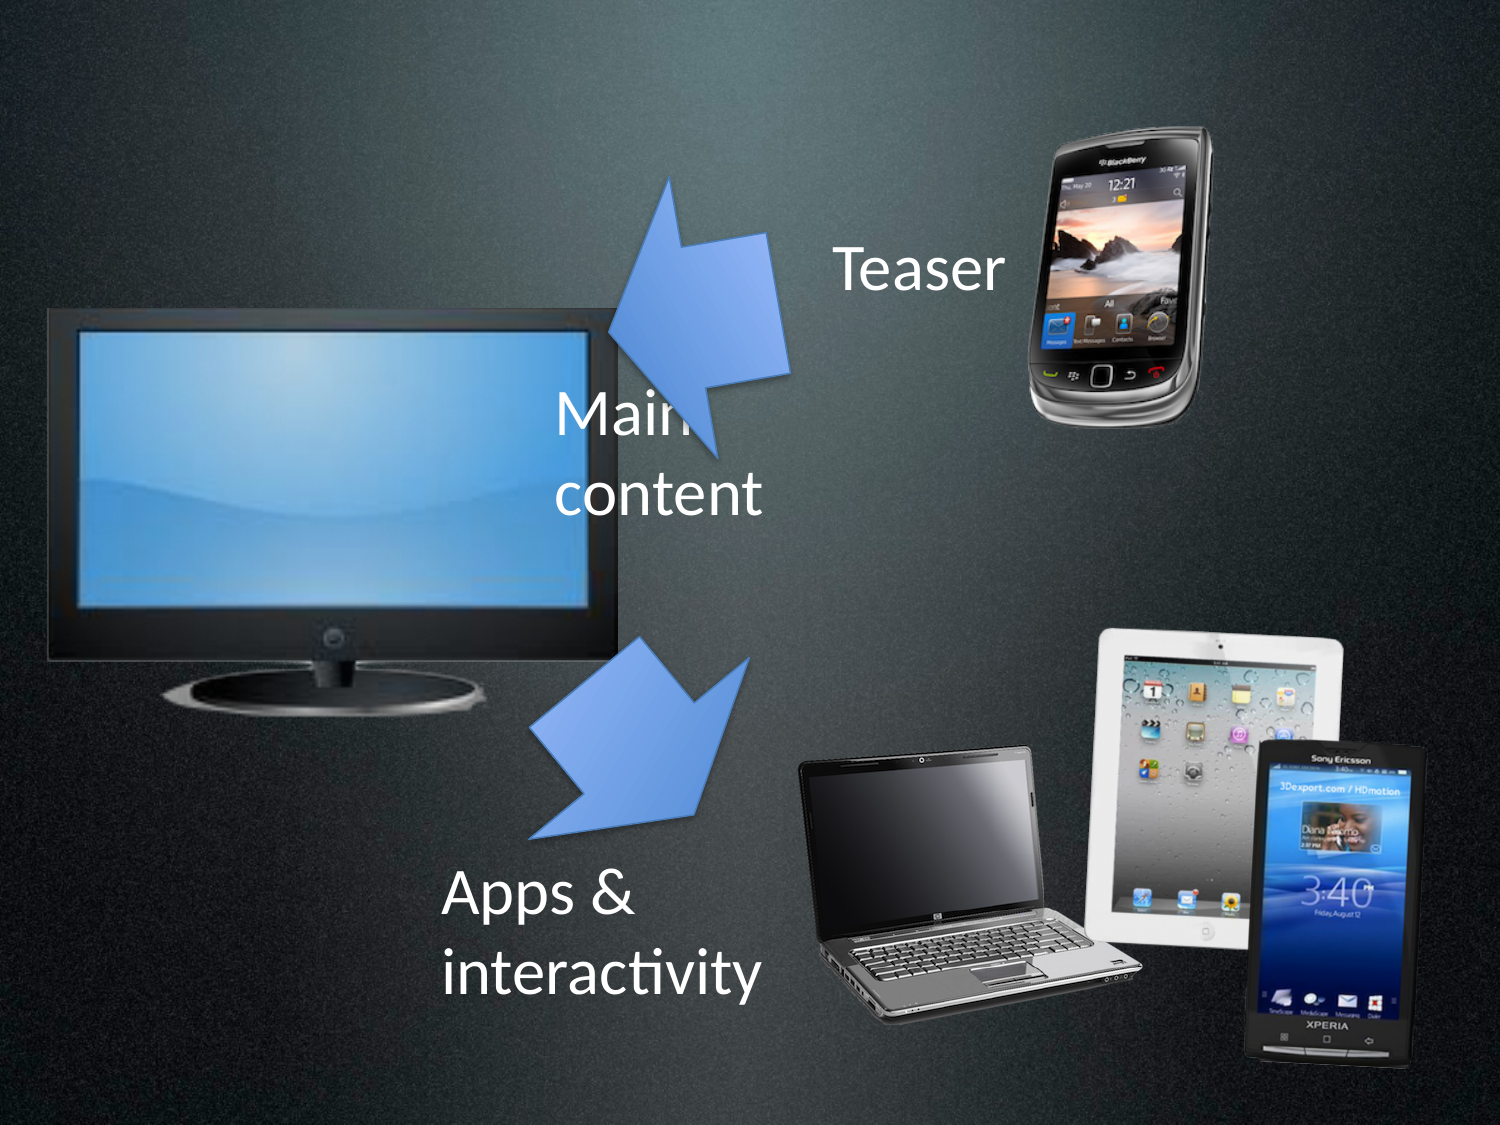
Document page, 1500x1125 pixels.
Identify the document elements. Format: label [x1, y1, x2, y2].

picture [0, 0, 1500, 1125]
text_box [425, 631, 1422, 1065]
text_box [618, 176, 768, 306]
text_box [773, 124, 1216, 430]
text_box [43, 307, 840, 726]
